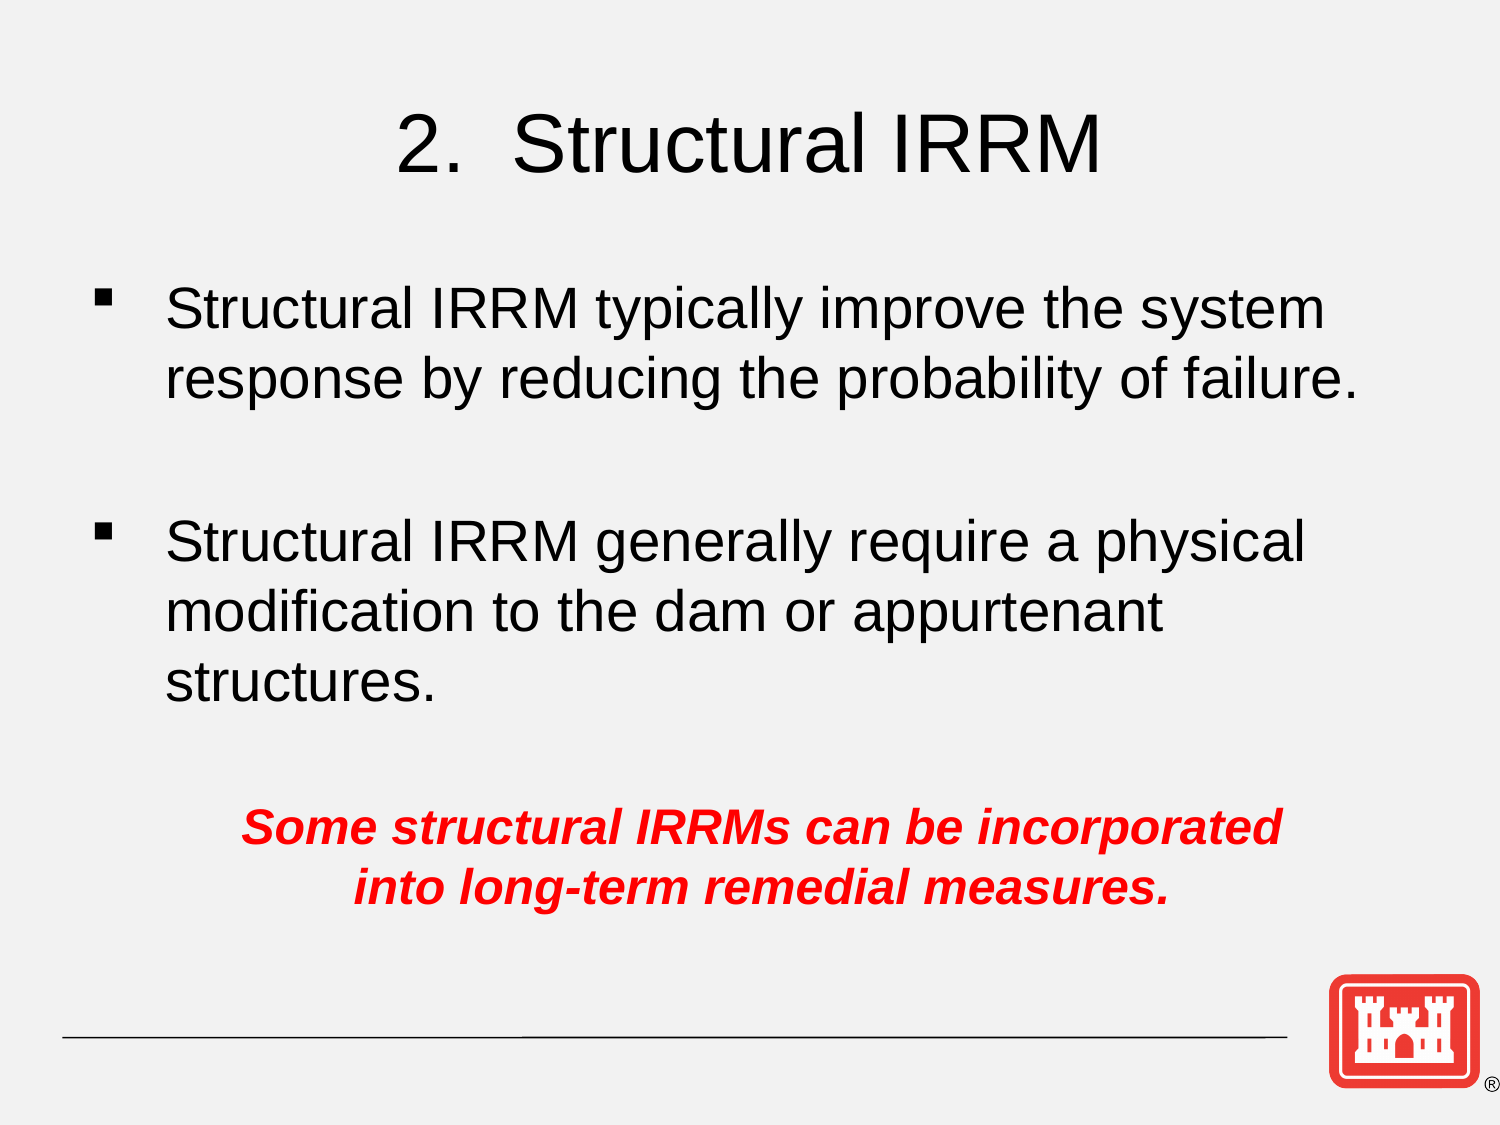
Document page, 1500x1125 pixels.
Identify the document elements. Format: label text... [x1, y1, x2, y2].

text_box 2. Structural IRRM [74, 45, 1425, 233]
text_box Some structural IRRMs can be incorporated into long-term remedial measures. [212, 787, 1313, 923]
picture [1329, 974, 1500, 1092]
list Structural IRRM typically improve the system response by reducing the probability of failure. Structural IRRM generally require a physical modification to the dam or appurtenant structures. [74, 262, 1426, 738]
